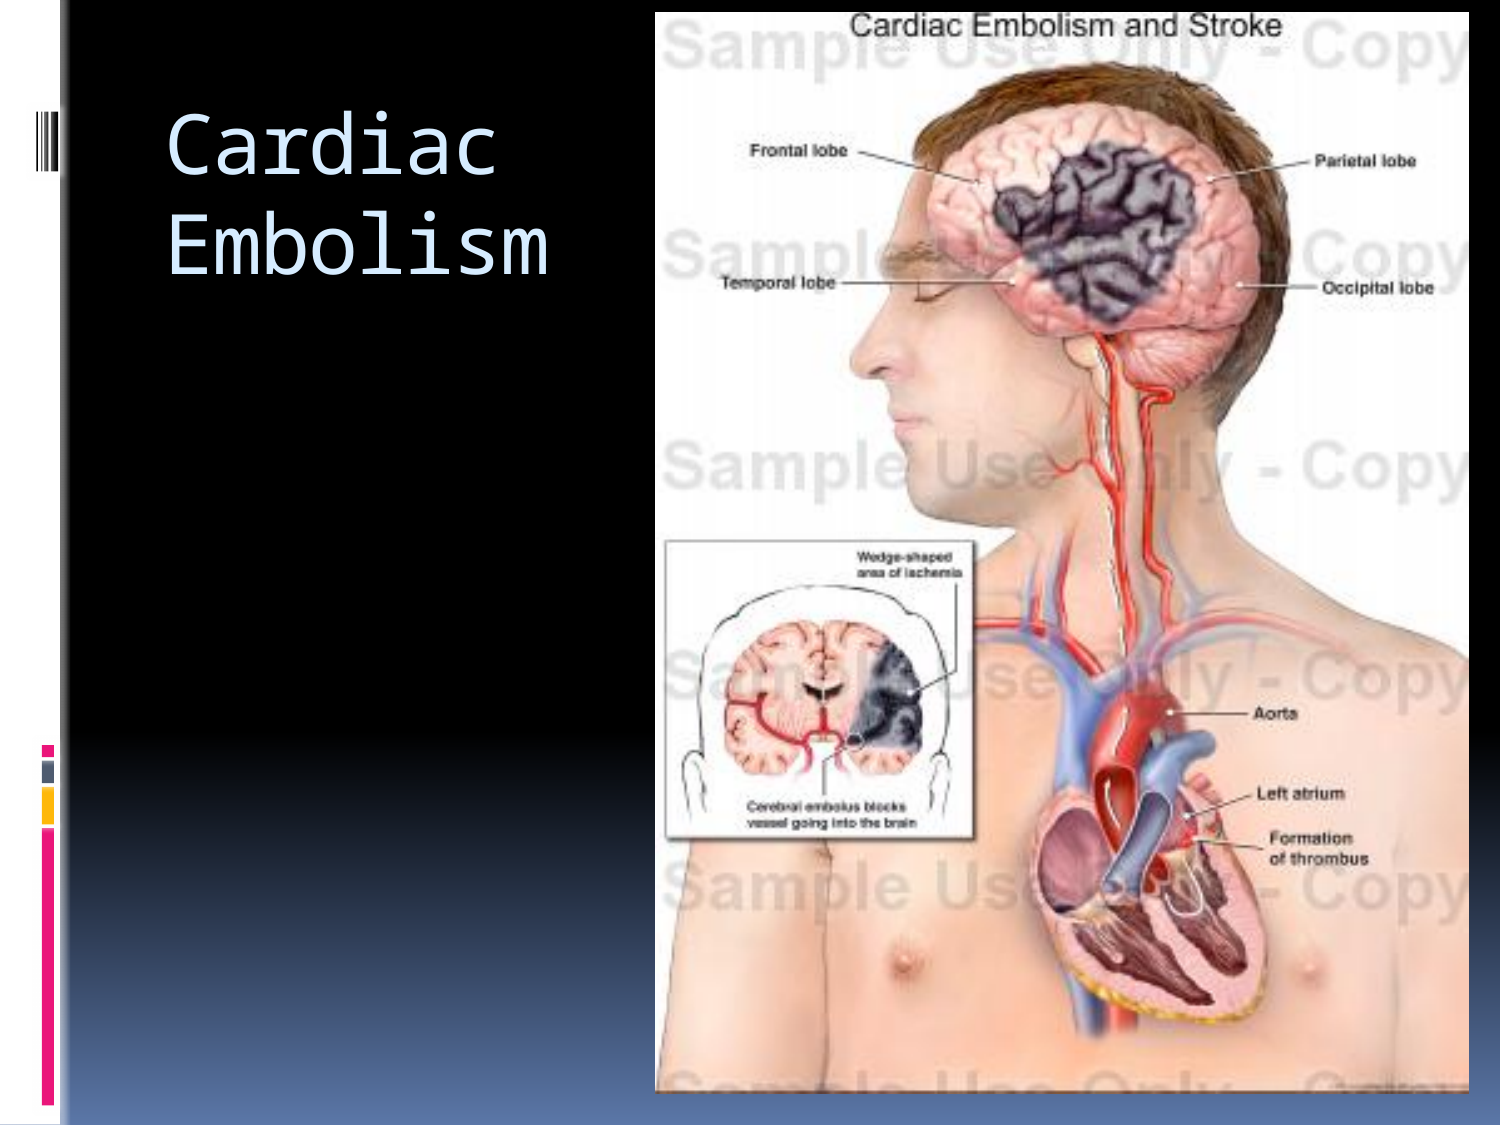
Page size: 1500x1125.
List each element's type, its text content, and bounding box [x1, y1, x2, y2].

picture [654, 12, 1470, 1095]
title Cardiac Embolism [150, 83, 647, 398]
